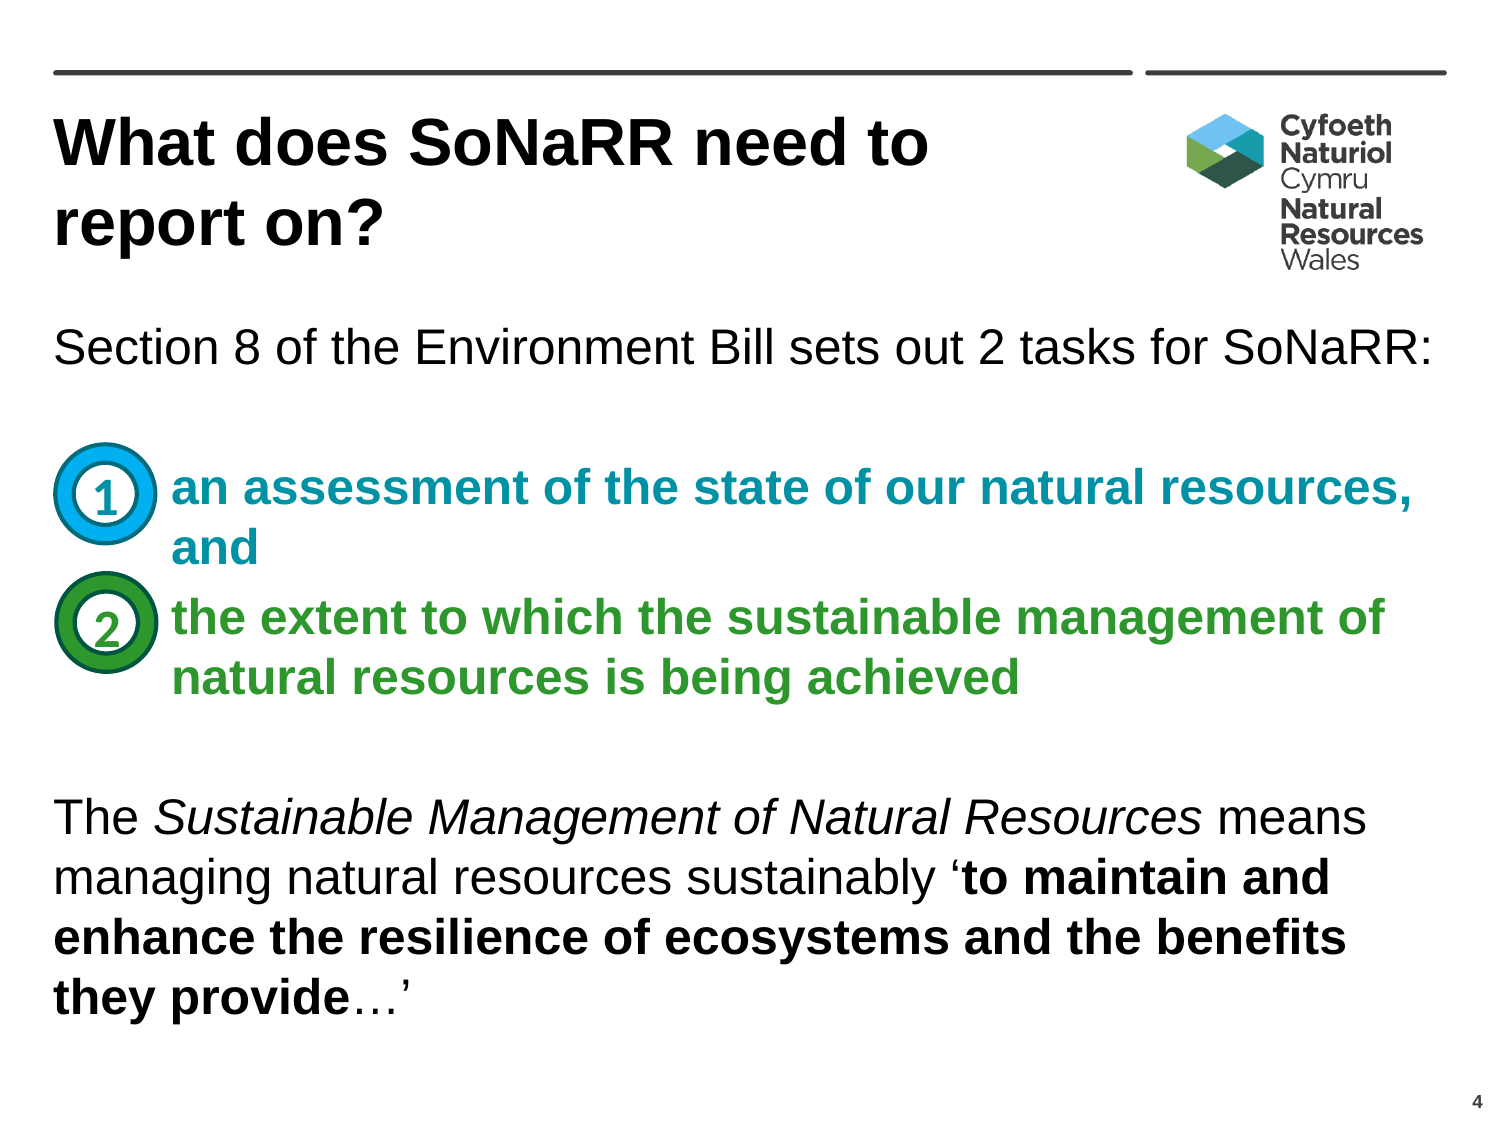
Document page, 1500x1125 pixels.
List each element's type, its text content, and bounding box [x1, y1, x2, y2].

list Section 8 of the Environment Bill sets out 2 tasks for SoNaRR: an assessment of the state of our natural resources, and the extent to which the sustainable management of natural resources is being achieved The Sustainable Management of Natural Resources means managing natural resources sustainably ‘to maintain and enhance the resilience of ecosystems and the benefits they provide…’ [53, 314, 1447, 1059]
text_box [55, 444, 156, 544]
picture [1168, 95, 1441, 288]
title What does SoNaRR need to report on? [53, 78, 1133, 279]
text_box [56, 572, 157, 673]
slide_number 4 [1132, 1052, 1483, 1112]
